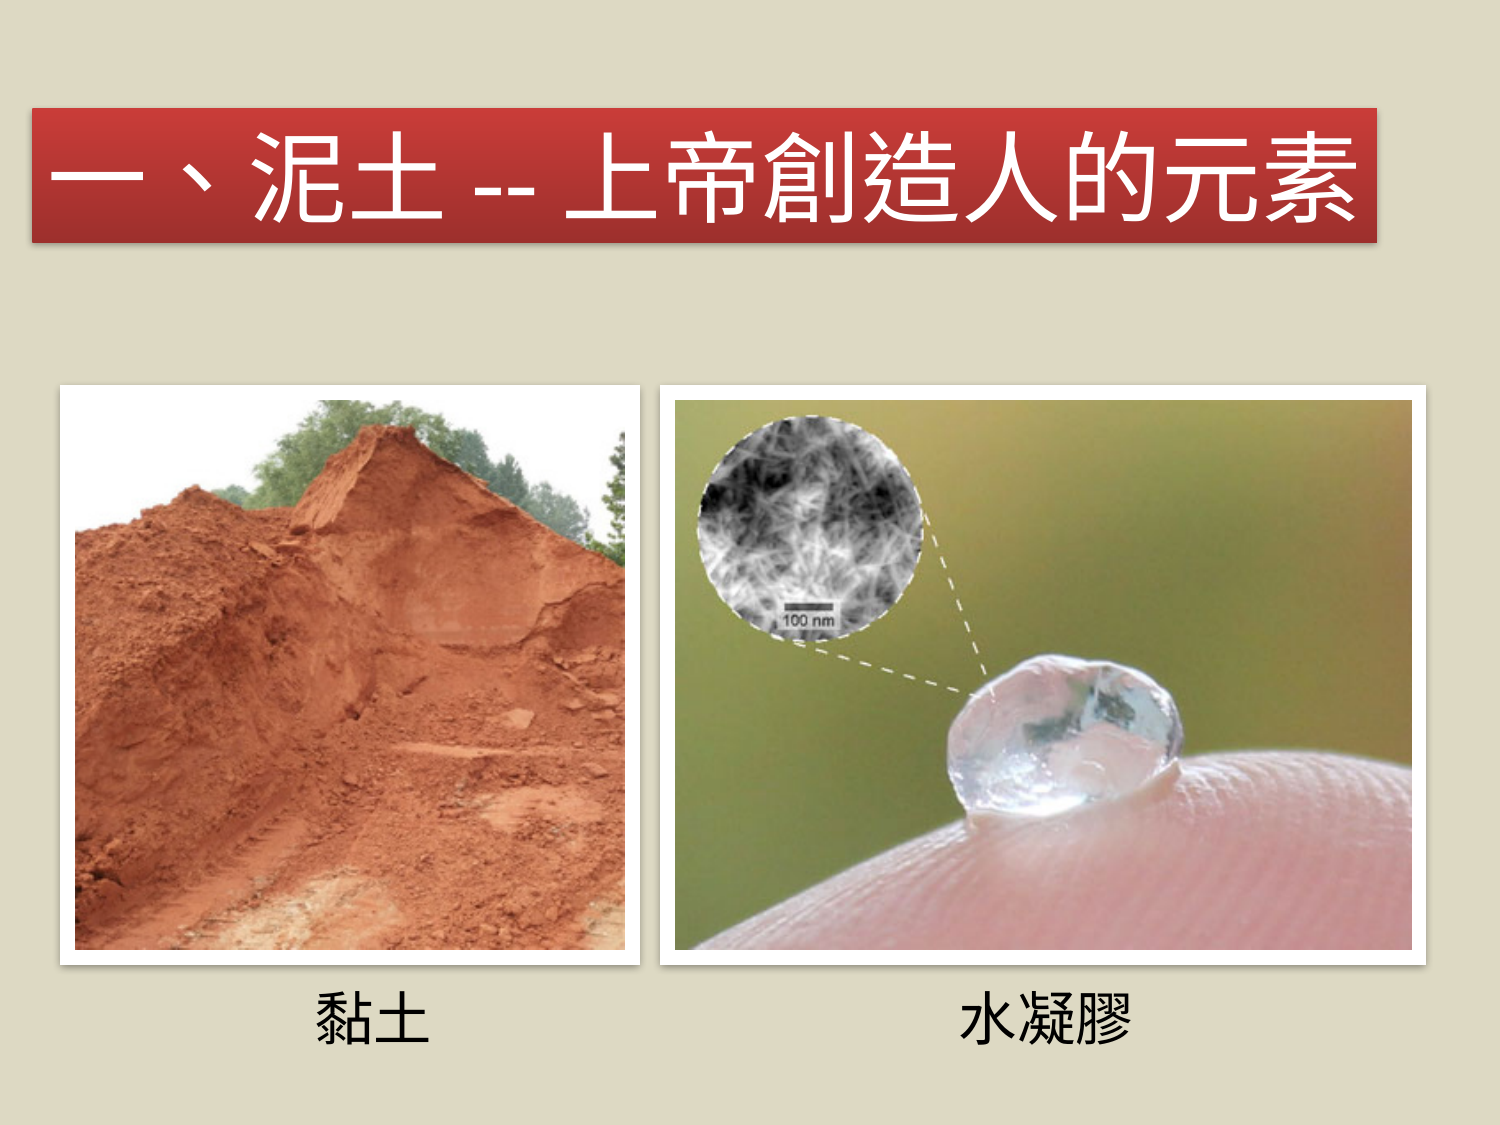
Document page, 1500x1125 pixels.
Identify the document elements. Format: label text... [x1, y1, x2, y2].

picture [674, 399, 1412, 951]
text_box 黏土 [300, 975, 448, 1060]
text_box 水凝膠 [944, 975, 1149, 1060]
picture [74, 399, 626, 951]
text_box 一、泥土--上帝創造人的元素 [32, 108, 1377, 243]
